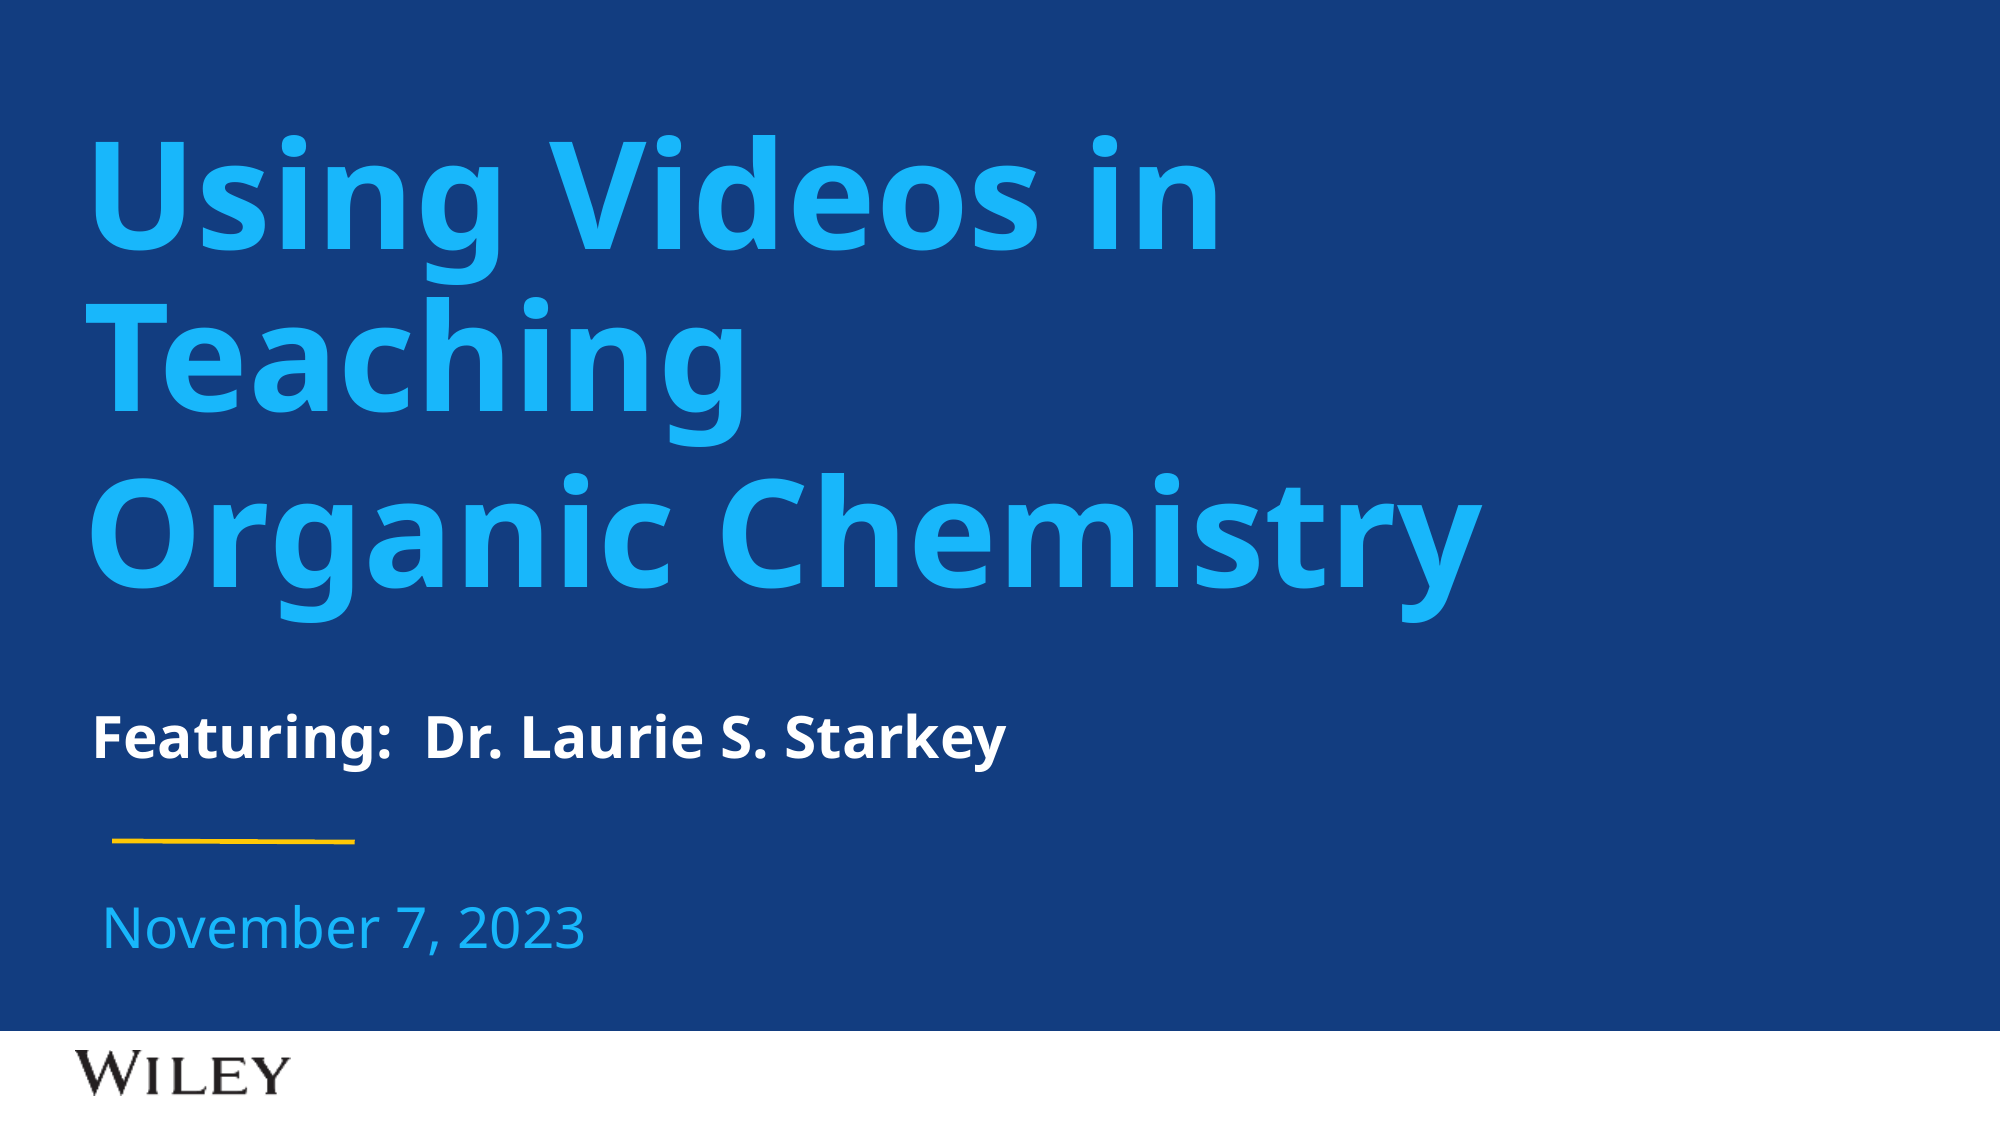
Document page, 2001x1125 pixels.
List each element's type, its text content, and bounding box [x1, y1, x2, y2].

text_box Featuring: Dr. Laurie S. Starkey [49, 700, 2000, 808]
text_box Using Videos in Teaching Organic Chemistry [83, 112, 1647, 700]
picture [75, 1050, 291, 1096]
list November 7, 2023 [49, 891, 621, 960]
